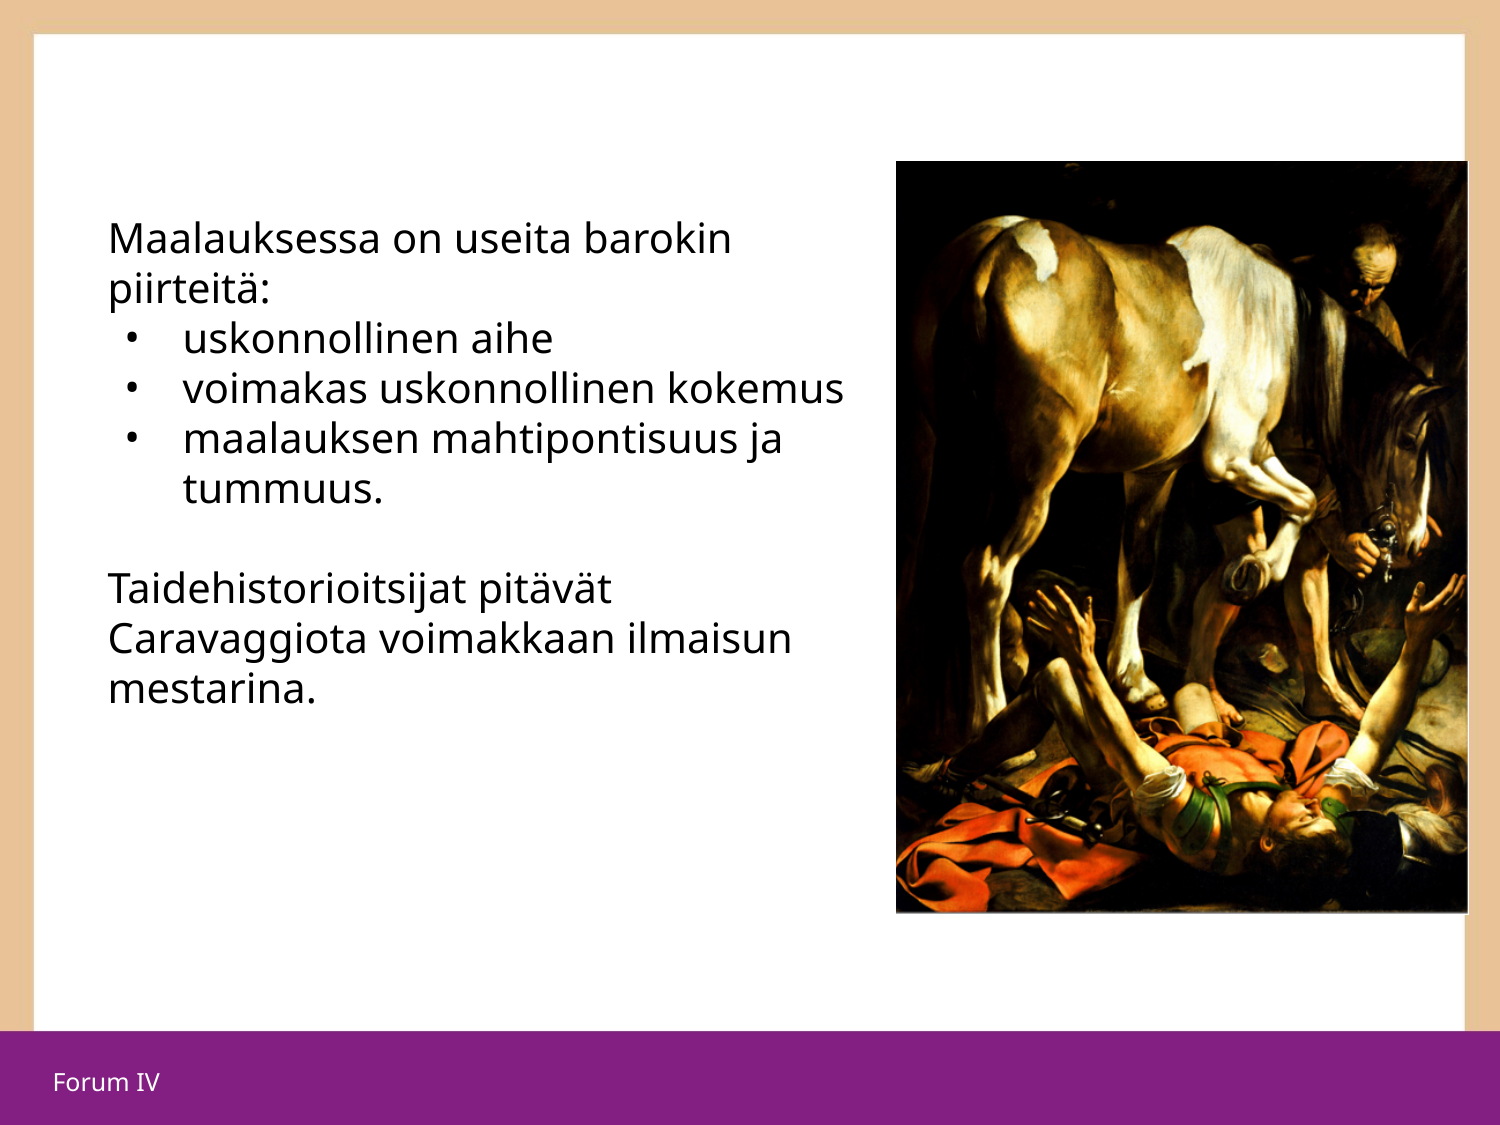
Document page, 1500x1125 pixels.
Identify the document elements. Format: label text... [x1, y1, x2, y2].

picture [0, 0, 1500, 1125]
list Maalauksessa on useita barokin piirteitä: uskonnollinen aihe voimakas uskonnollinen kokemus maalauksen mahtipontisuus ja tummuus. Taidehistorioitsijat pitävät Caravaggiota voimakkaan ilmaisun mestarina. [92, 203, 863, 891]
